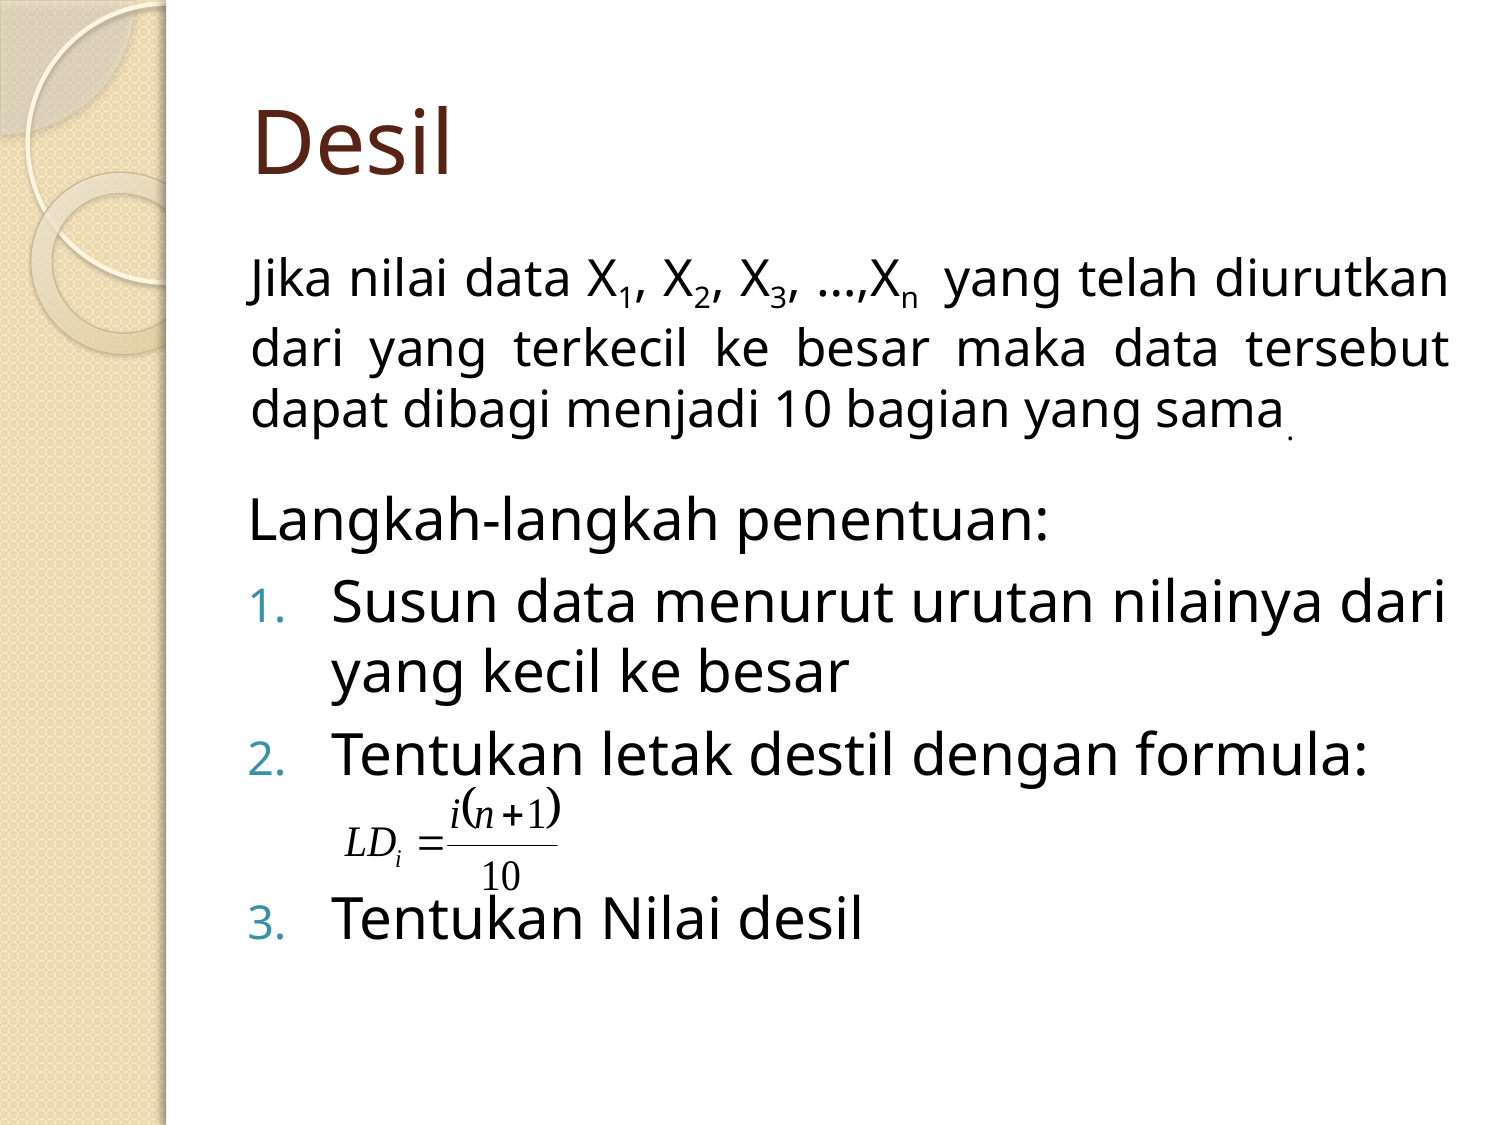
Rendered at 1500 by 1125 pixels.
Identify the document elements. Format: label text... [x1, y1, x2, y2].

text_box Langkah-langkah penentuan: Susun data menurut urutan nilainya dari yang kecil ke besar Tentukan letak destil dengan formula: Tentukan Nilai desil [232, 474, 1463, 1063]
list Jika nilai data X1, X2, X3, …,Xn yang telah diurutkan dari yang terkecil ke besar maka data tersebut dapat dibagi menjadi 10 bagian yang sama. [235, 237, 1466, 488]
title Desil [235, 45, 1466, 233]
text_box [337, 787, 567, 901]
